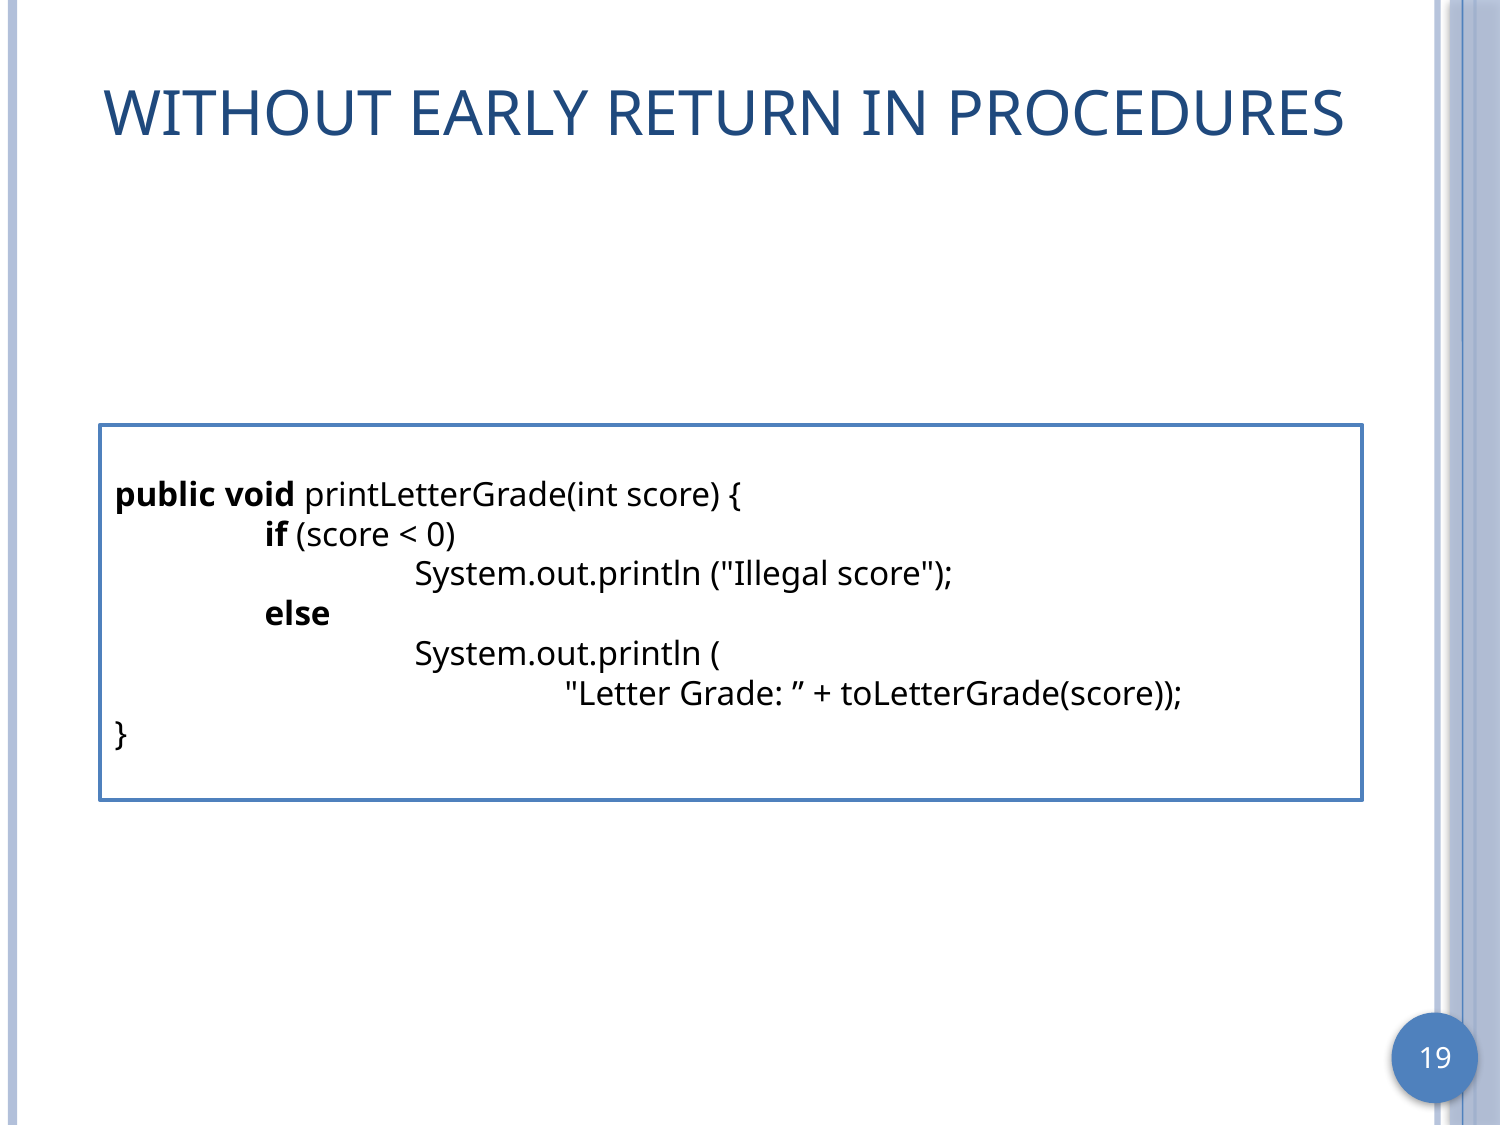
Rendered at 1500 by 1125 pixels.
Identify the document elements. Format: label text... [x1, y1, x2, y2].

text_box public void printLetterGrade(int score) { if (score < 0) System.out.println ("Illegal score"); else System.out.println ( "Letter Grade: ” + toLetterGrade(score)); } [98, 423, 1364, 802]
title Without Early Return in Procedures [75, 45, 1375, 175]
